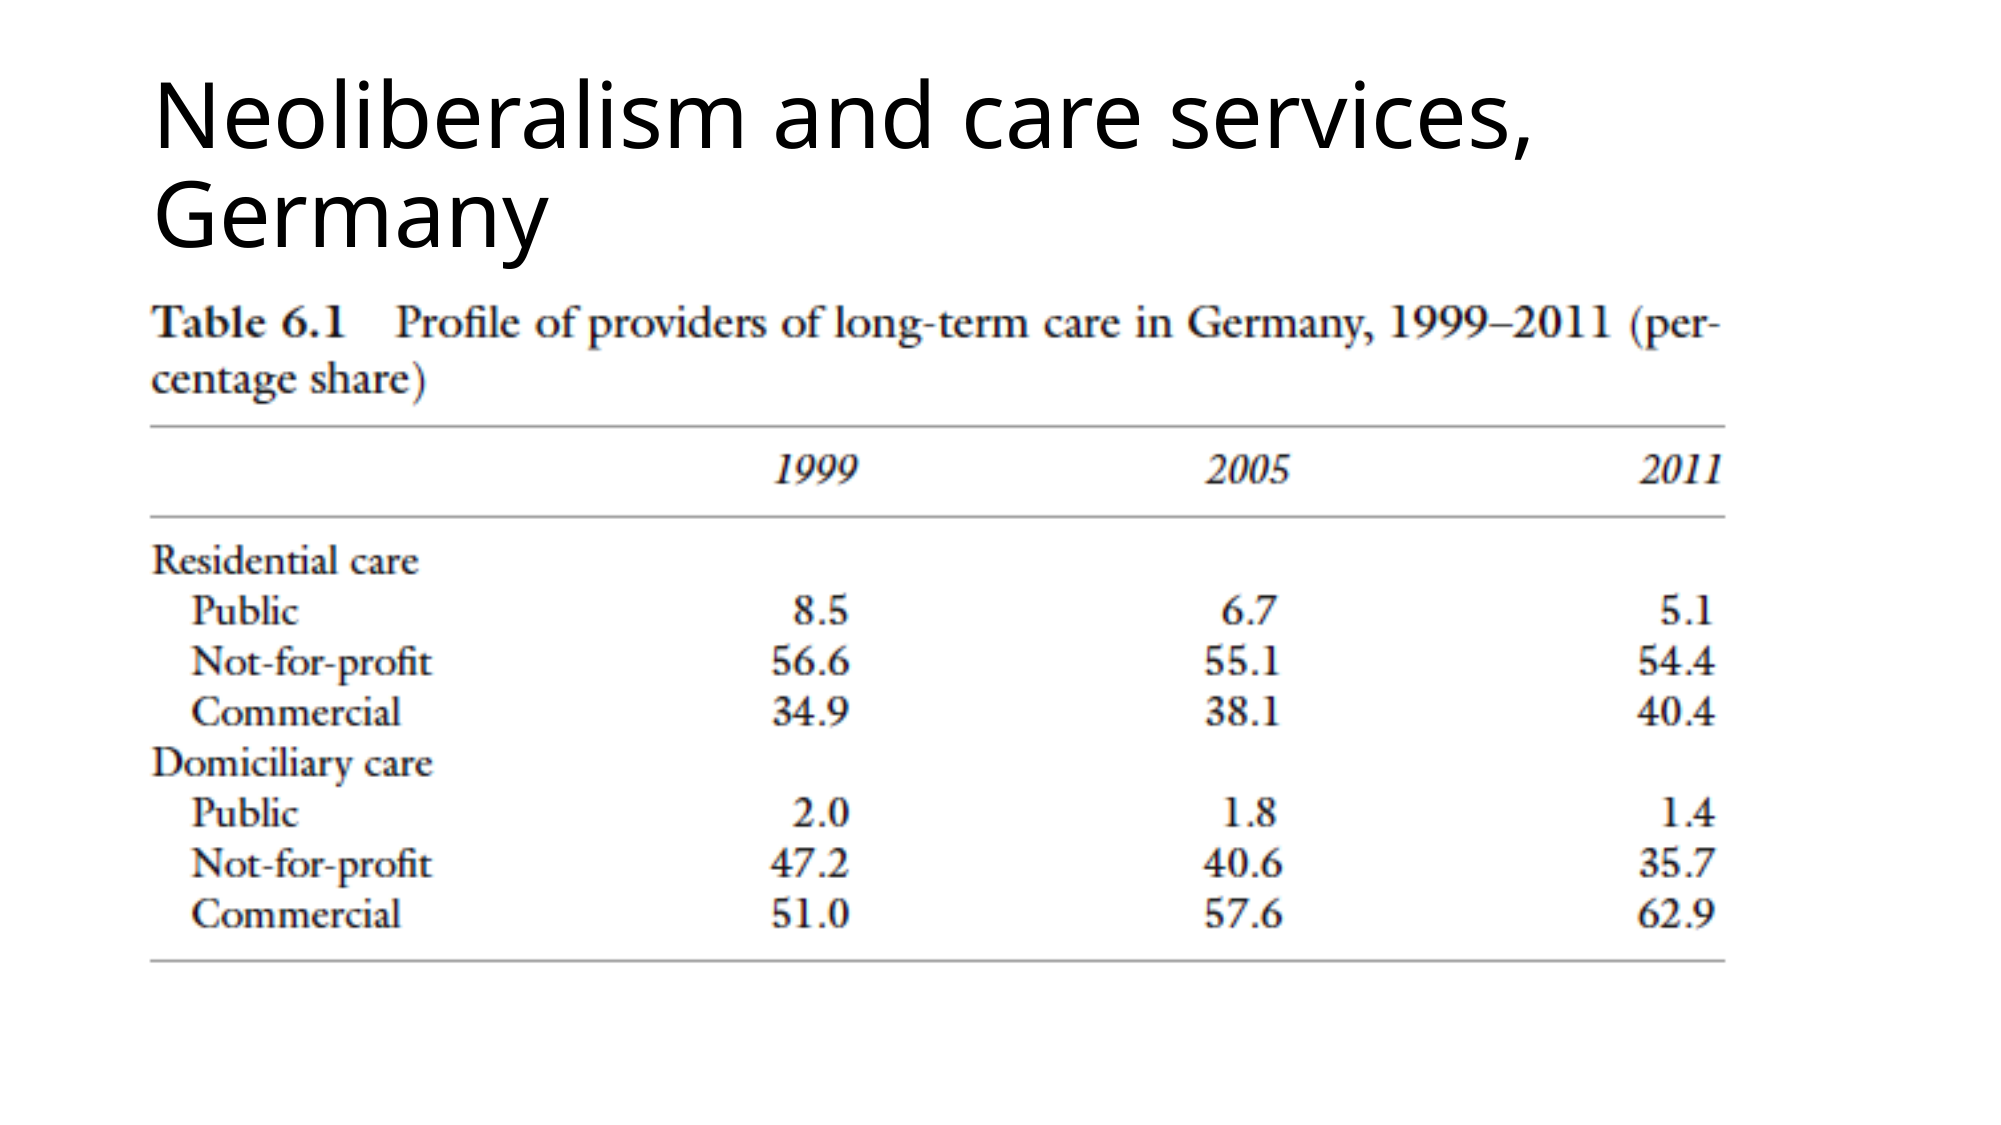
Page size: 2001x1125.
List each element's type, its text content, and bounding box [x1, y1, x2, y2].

title Neoliberalism and care services, Germany [137, 59, 1863, 278]
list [126, 277, 1742, 979]
